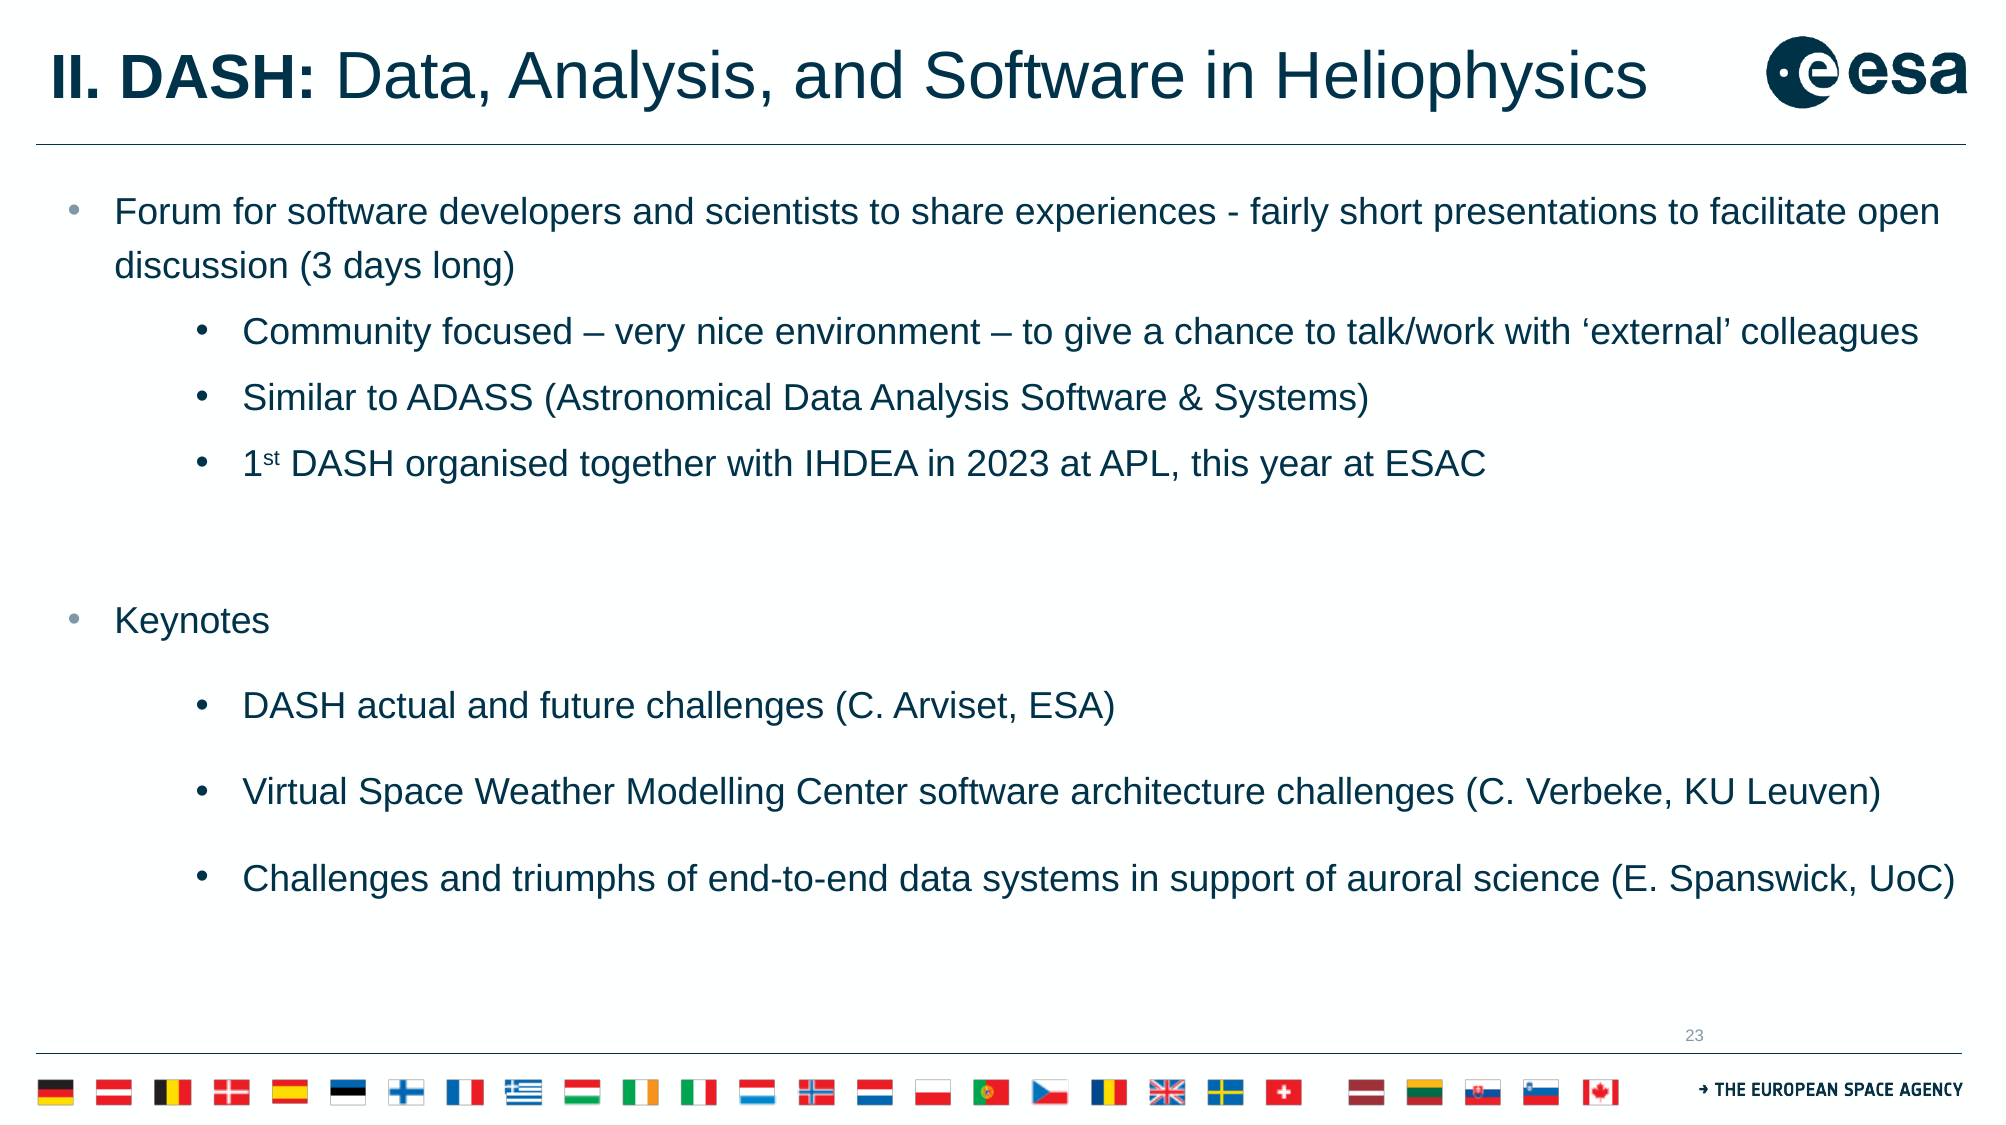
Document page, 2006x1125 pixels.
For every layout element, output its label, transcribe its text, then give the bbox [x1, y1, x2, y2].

picture [1694, 0, 2006, 180]
picture [1696, 1080, 1966, 1098]
title II. DASH: Data, Analysis, and Software in Heliophysics [35, 23, 1850, 120]
list Forum for software developers and scientists to share experiences - fairly short presentations to facilitate open discussion (3 days long) Community focused – very nice environment – to give a chance to talk/work with ‘external’ colleagues Similar to ADASS (Astronomical Data Analysis Software & Systems) 1st DASH organised together with IHDEA in 2023 at APL, this year at ESAC Keynotes DASH actual and future challenges (C. Arviset, ESA) Virtual Space Weather Modelling Center software architecture challenges (C. Verbeke, KU Leuven) Challenges and triumphs of end-to-end data systems in support of auroral science (E. Spanswick, UoC) [52, 171, 1983, 1026]
